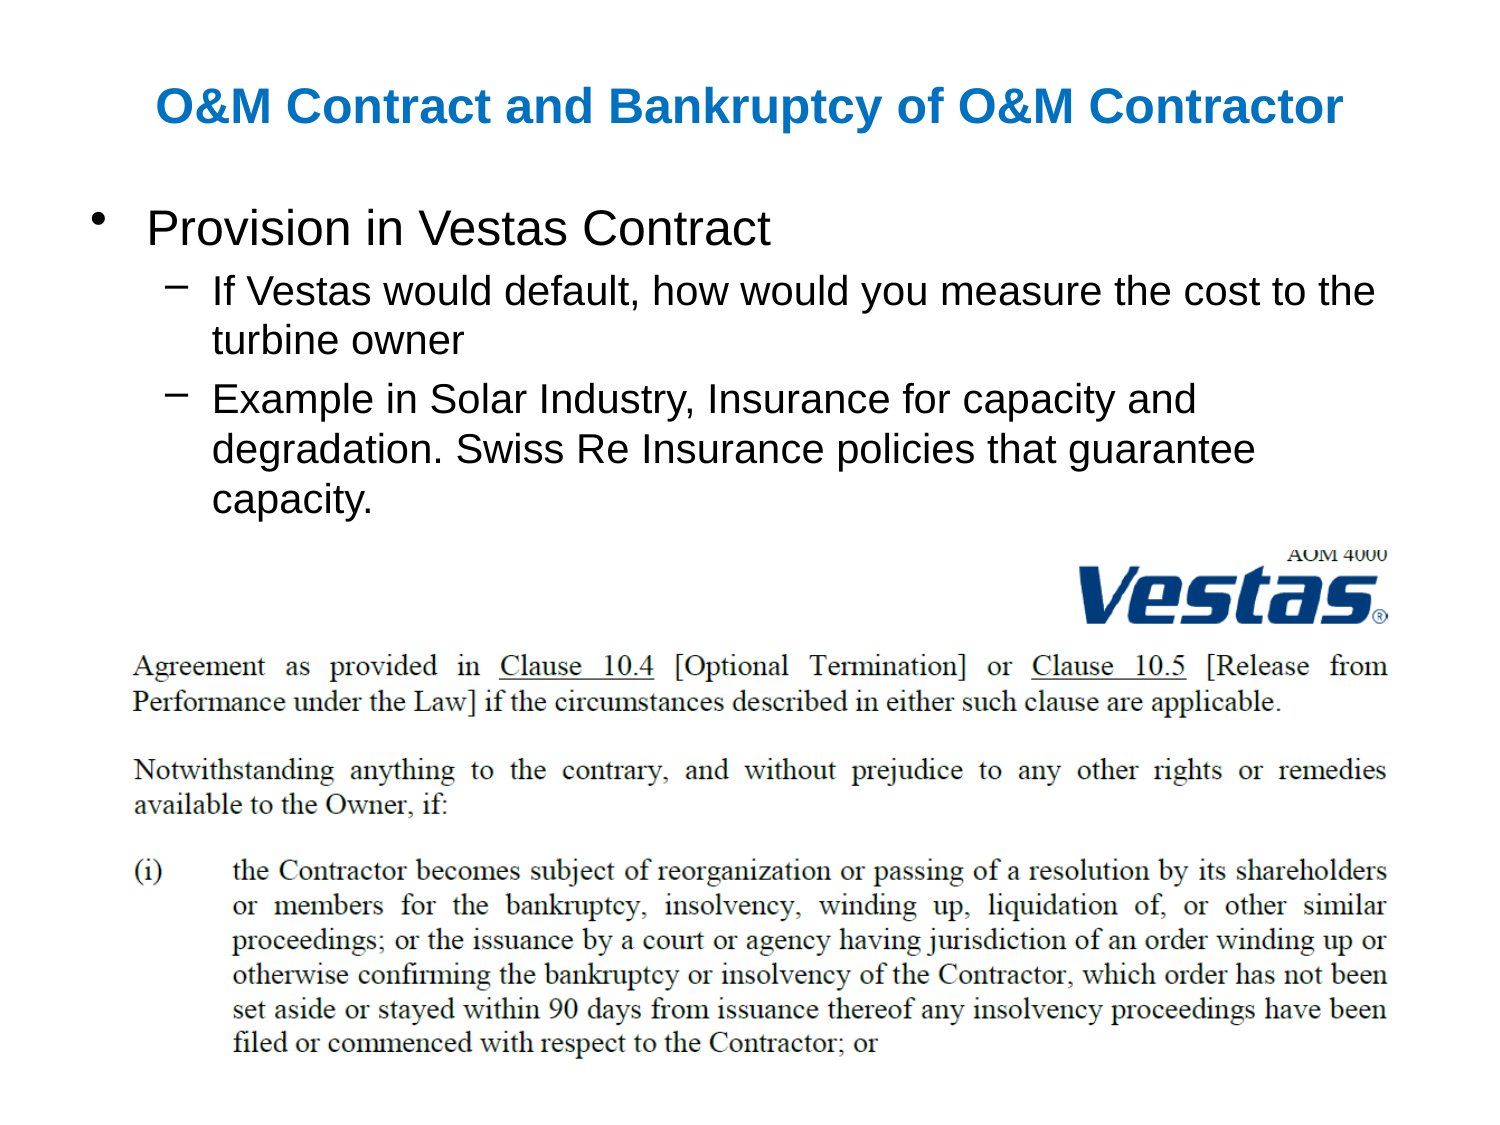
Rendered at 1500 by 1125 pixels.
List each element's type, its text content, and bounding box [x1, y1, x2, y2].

title O&M Contract and Bankruptcy of O&M Contractor [87, 44, 1413, 163]
list Provision in Vestas Contract If Vestas would default, how would you measure the cost to the turbine owner Example in Solar Industry, Insurance for capacity and degradation. Swiss Re Insurance policies that guarantee capacity. [74, 187, 1426, 1081]
picture [55, 550, 1416, 1081]
